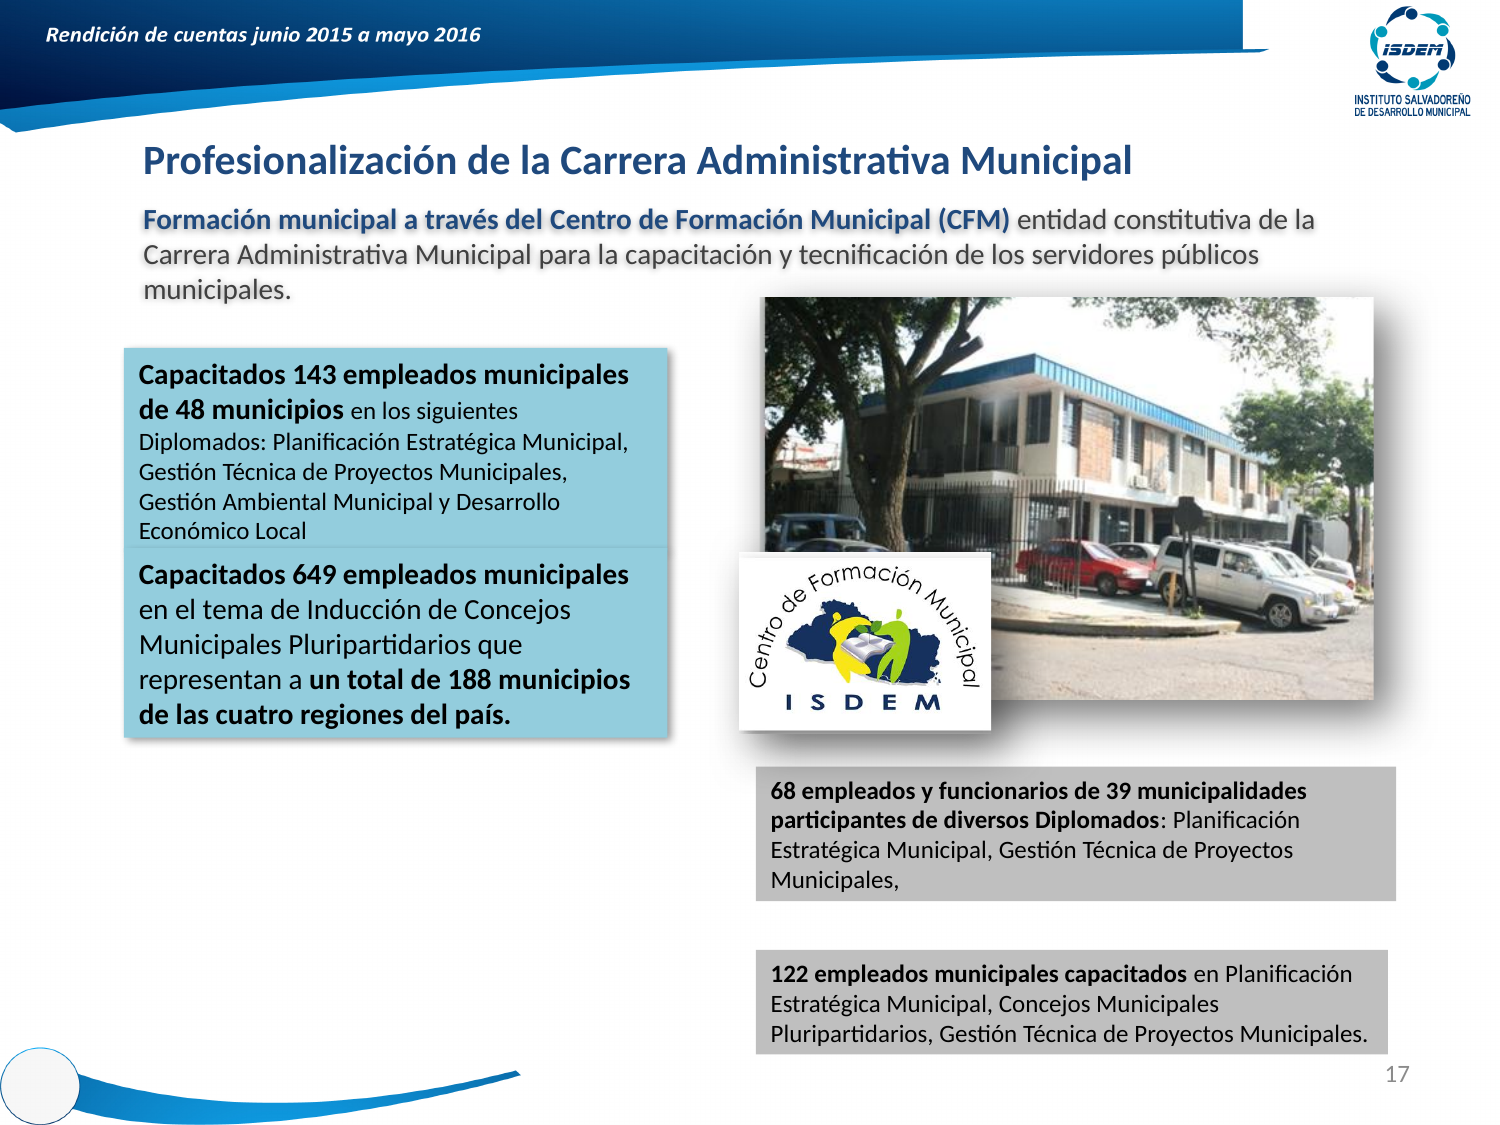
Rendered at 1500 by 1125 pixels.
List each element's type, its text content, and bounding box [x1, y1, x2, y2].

slide_number 17 [1074, 1042, 1425, 1103]
text_box Capacitados 649 empleados municipales en el tema de Inducción de Concejos Municipales Pluripartidarios que representan a un total de 188 municipios de las cuatro regiones del país. [123, 548, 668, 738]
text_box 122 empleados municipales capacitados en Planificación Estratégica Municipal, Concejos Municipales Pluripartidarios, Gestión Técnica de Proyectos Municipales. [755, 949, 1388, 1055]
text_box Formación municipal a través del Centro de Formación Municipal (CFM) entidad constitutiva de la Carrera Administrativa Municipal para la capacitación y tecnificación de los servidores públicos municipales. [128, 192, 1341, 314]
picture [0, 0, 1500, 1125]
text_box 68 empleados y funcionarios de 39 municipalidades participantes de diversos Diplomados: Planificación Estratégica Municipal, Gestión Técnica de Proyectos Municipales, [755, 766, 1397, 902]
text_box Profesionalización de la Carrera Administrativa Municipal [128, 125, 1433, 191]
text_box Capacitados 143 empleados municipales de 48 municipios en los siguientes Diplomados: Planificación Estratégica Municipal, Gestión Técnica de Proyectos Municipales, Gestión Ambiental Municipal y Desarrollo Económico Local [123, 347, 668, 548]
